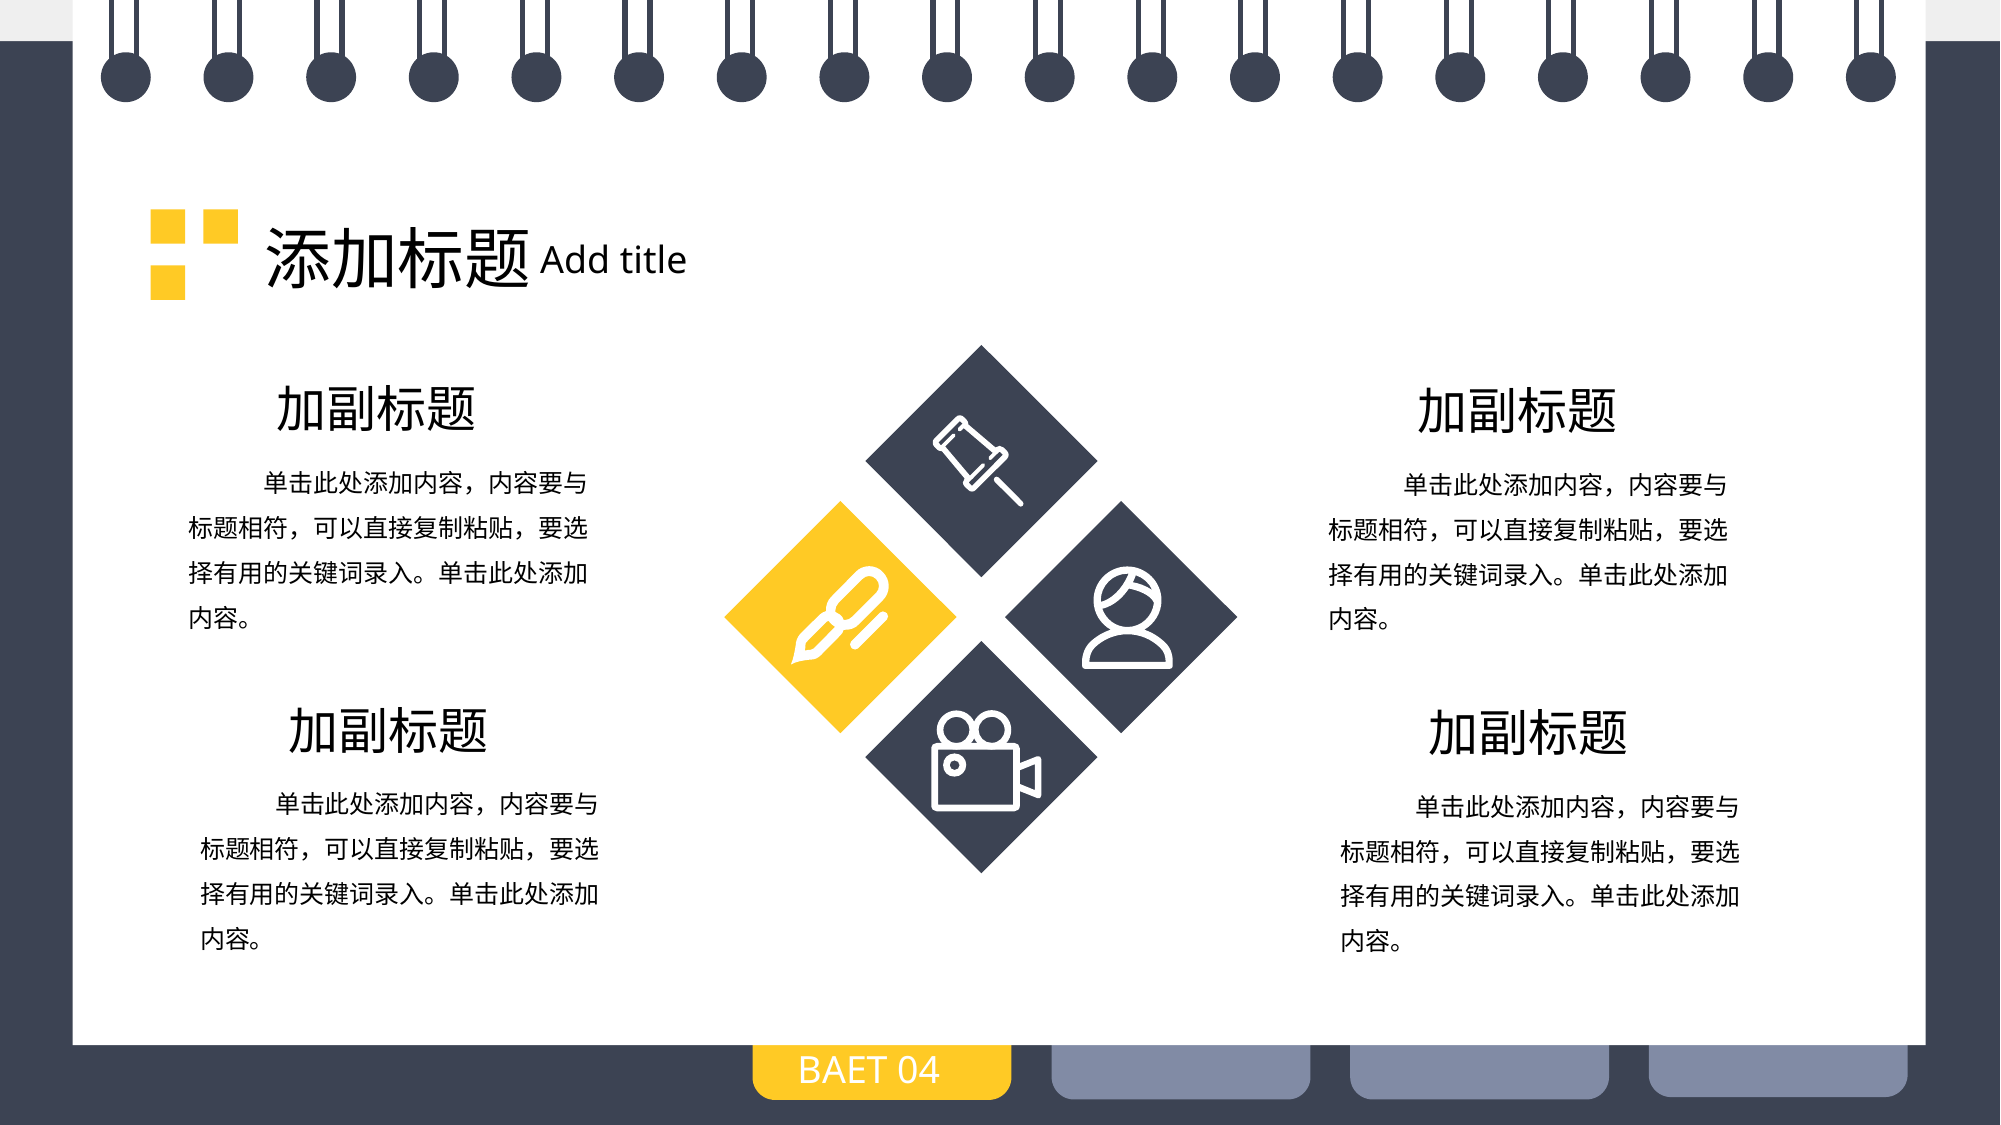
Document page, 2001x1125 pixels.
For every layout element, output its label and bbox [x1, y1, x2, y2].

text_box [1005, 500, 1238, 734]
text_box [1349, 1046, 1611, 1101]
text_box [0, 42, 2000, 1125]
text_box [72, 0, 1926, 1046]
text_box [1647, 1046, 1909, 1099]
text_box [752, 1046, 1012, 1100]
text_box [865, 344, 1098, 578]
text_box [724, 500, 957, 734]
text_box [1050, 1046, 1312, 1101]
text_box [865, 641, 1098, 874]
text_box [1926, 0, 2000, 42]
text_box [0, 0, 72, 42]
text_box [150, 209, 238, 300]
